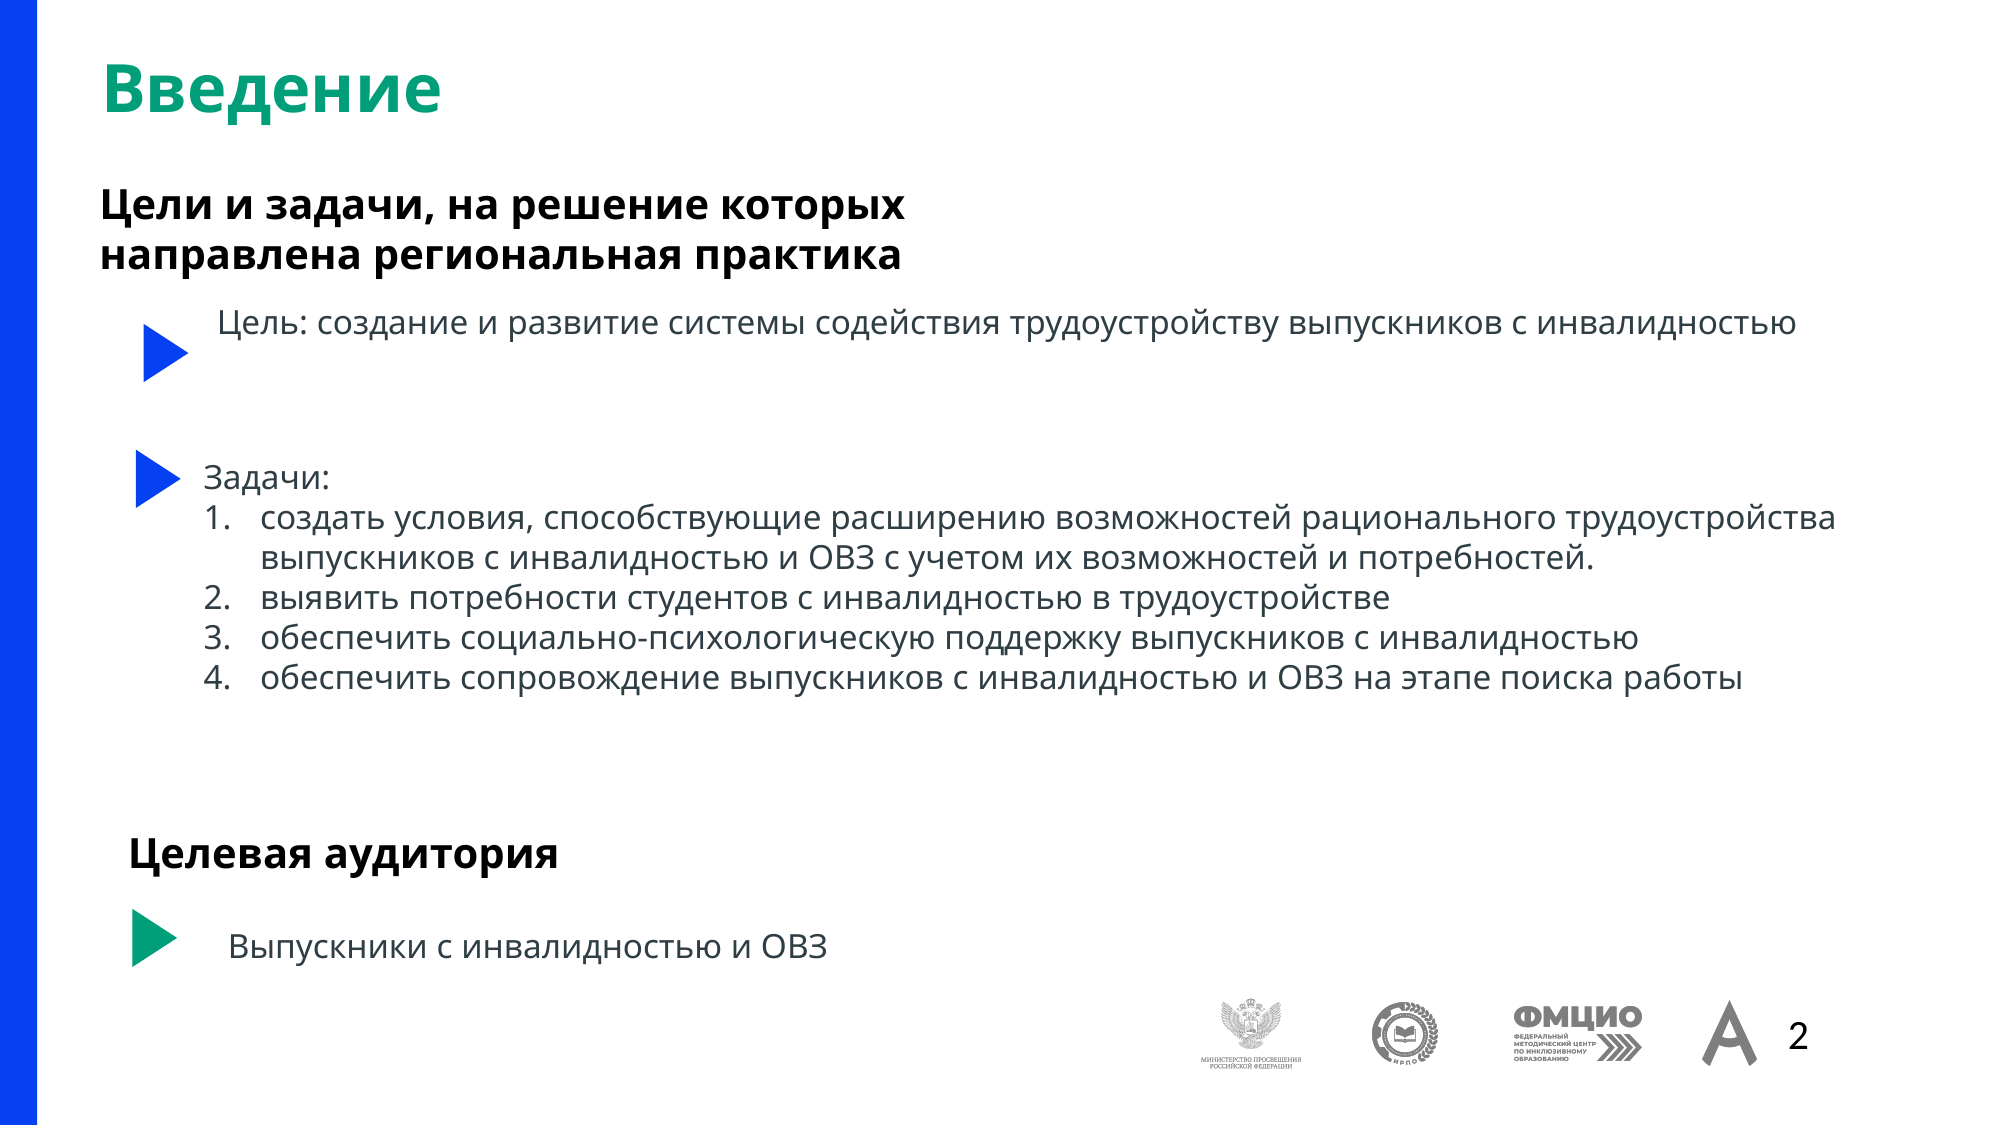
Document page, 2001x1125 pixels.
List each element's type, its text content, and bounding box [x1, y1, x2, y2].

title Введение [101, 59, 1891, 133]
text_box [142, 322, 191, 385]
text_box Цель: создание и развитие системы содействия трудоустройству выпускников с инвалидностью [202, 294, 1923, 349]
picture [1372, 1002, 1438, 1065]
text_box Задачи: создать условия, способствующие расширению возможностей рационального трудоустройства выпускников с инвалидностью и ОВЗ с учетом их возможностей и потребностей. выявить потребности студентов с инвалидностью в трудоустройстве обеспечить социально-психологическую поддержку выпускников с инвалидностью обеспечить сопровождение выпускников с инвалидностью и ОВЗ на этапе поиска работы [188, 449, 1977, 864]
text_box [134, 447, 183, 510]
text_box Выпускники с инвалидностью и ОВЗ [213, 918, 1810, 973]
picture [1201, 998, 1301, 1069]
text_box Целевая аудитория [113, 819, 1157, 884]
text_box [0, 0, 38, 1125]
picture [1702, 1000, 1757, 1066]
text_box [131, 906, 180, 969]
picture [1514, 1006, 1642, 1061]
text_box Цели и задачи, на решение которых направлена региональная практика [84, 170, 1129, 286]
